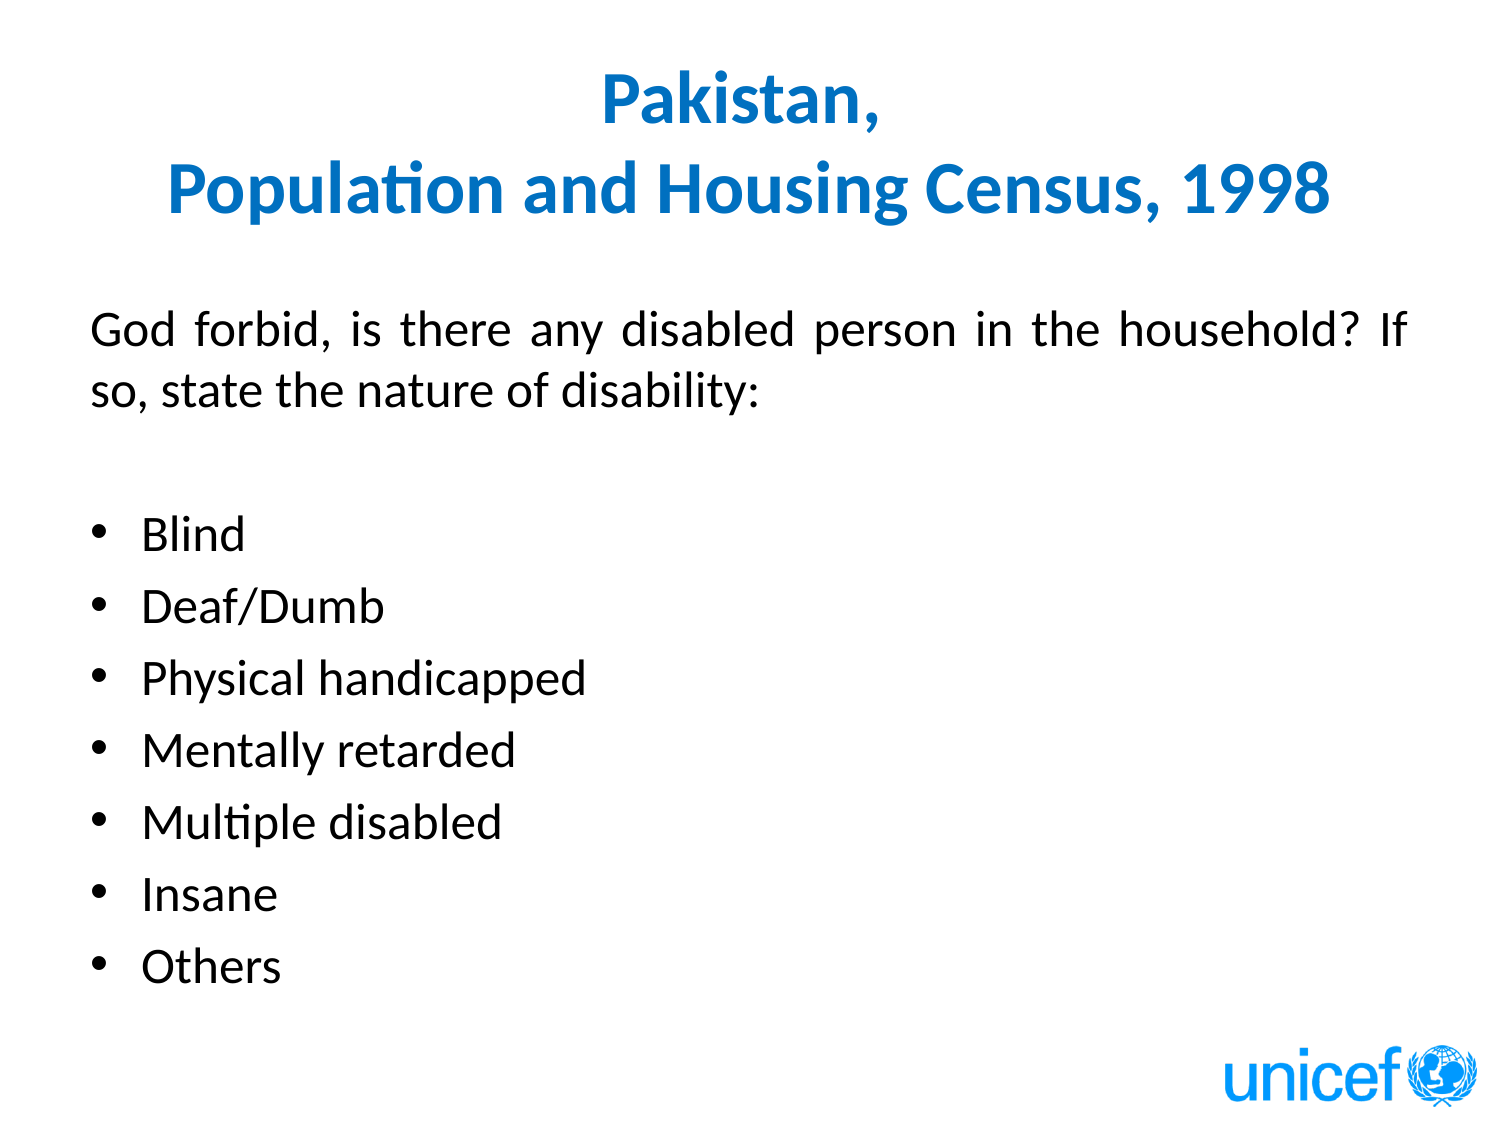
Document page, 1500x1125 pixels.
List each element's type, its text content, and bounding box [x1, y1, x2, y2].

picture [1224, 1045, 1477, 1107]
list God forbid, is there any disabled person in the household? If so, state the nature of disability: Blind Deaf/Dumb Physical handicapped Mentally retarded Multiple disabled Insane Others [75, 287, 1425, 1005]
title Pakistan, Population and Housing Census, 1998 [75, 45, 1425, 233]
